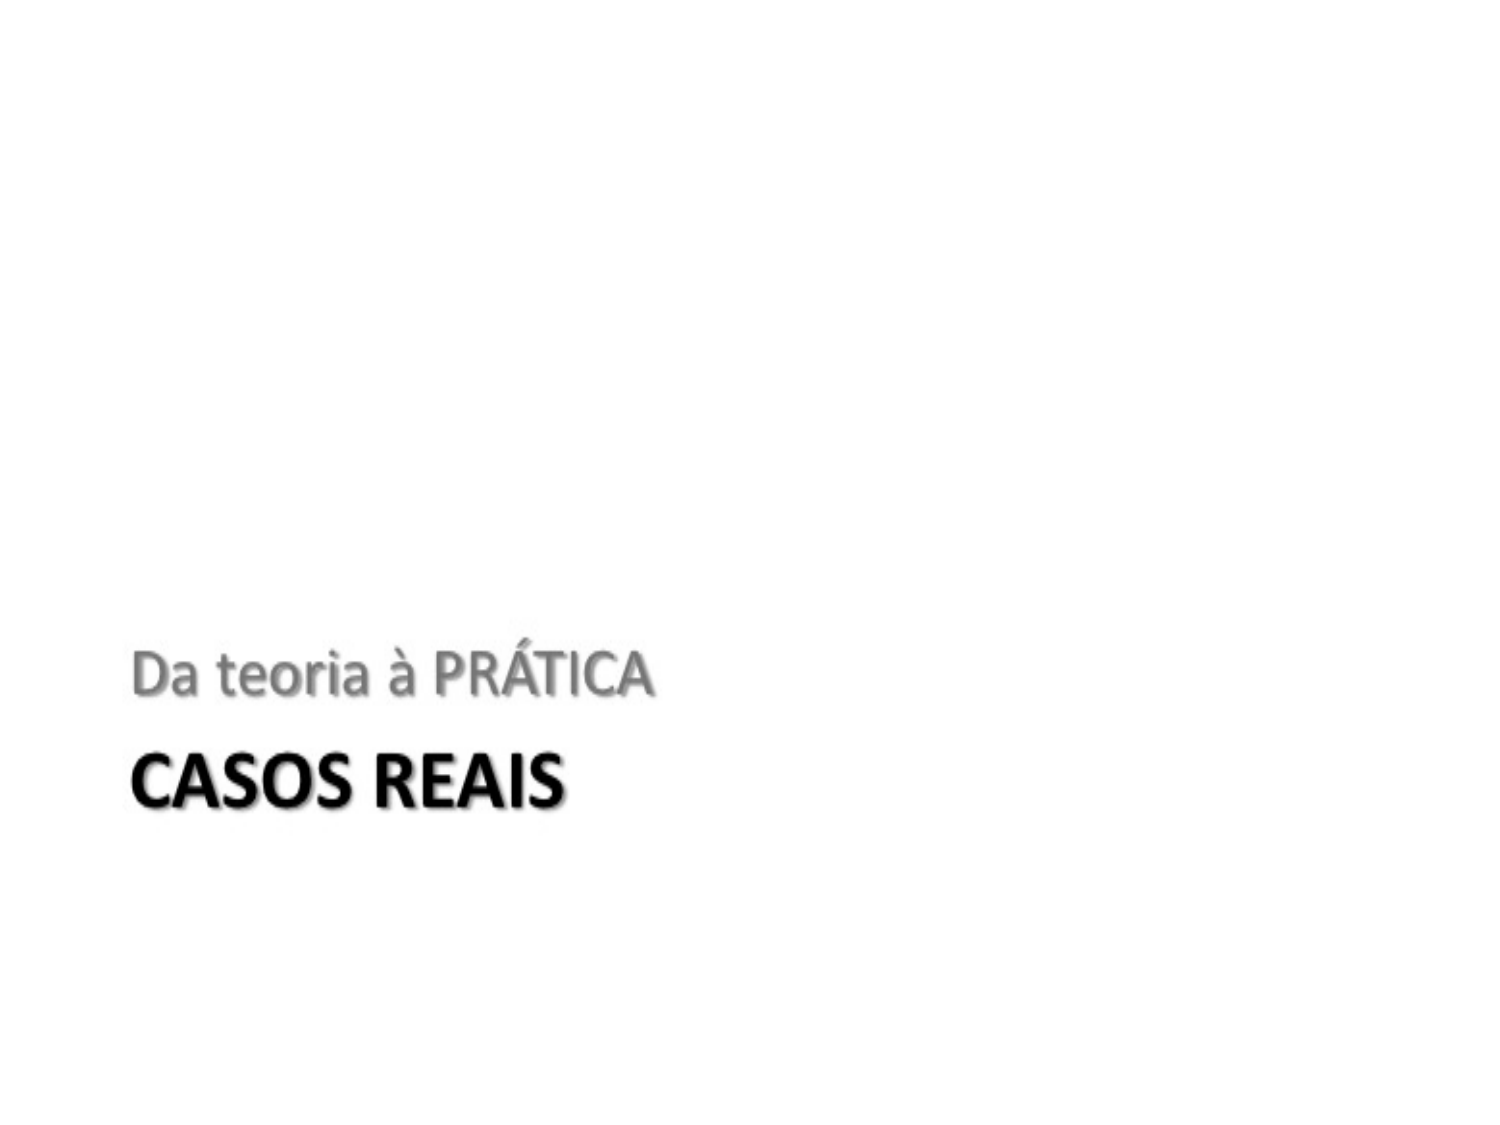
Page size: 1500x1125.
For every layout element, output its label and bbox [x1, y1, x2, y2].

list [0, 0, 1463, 1113]
